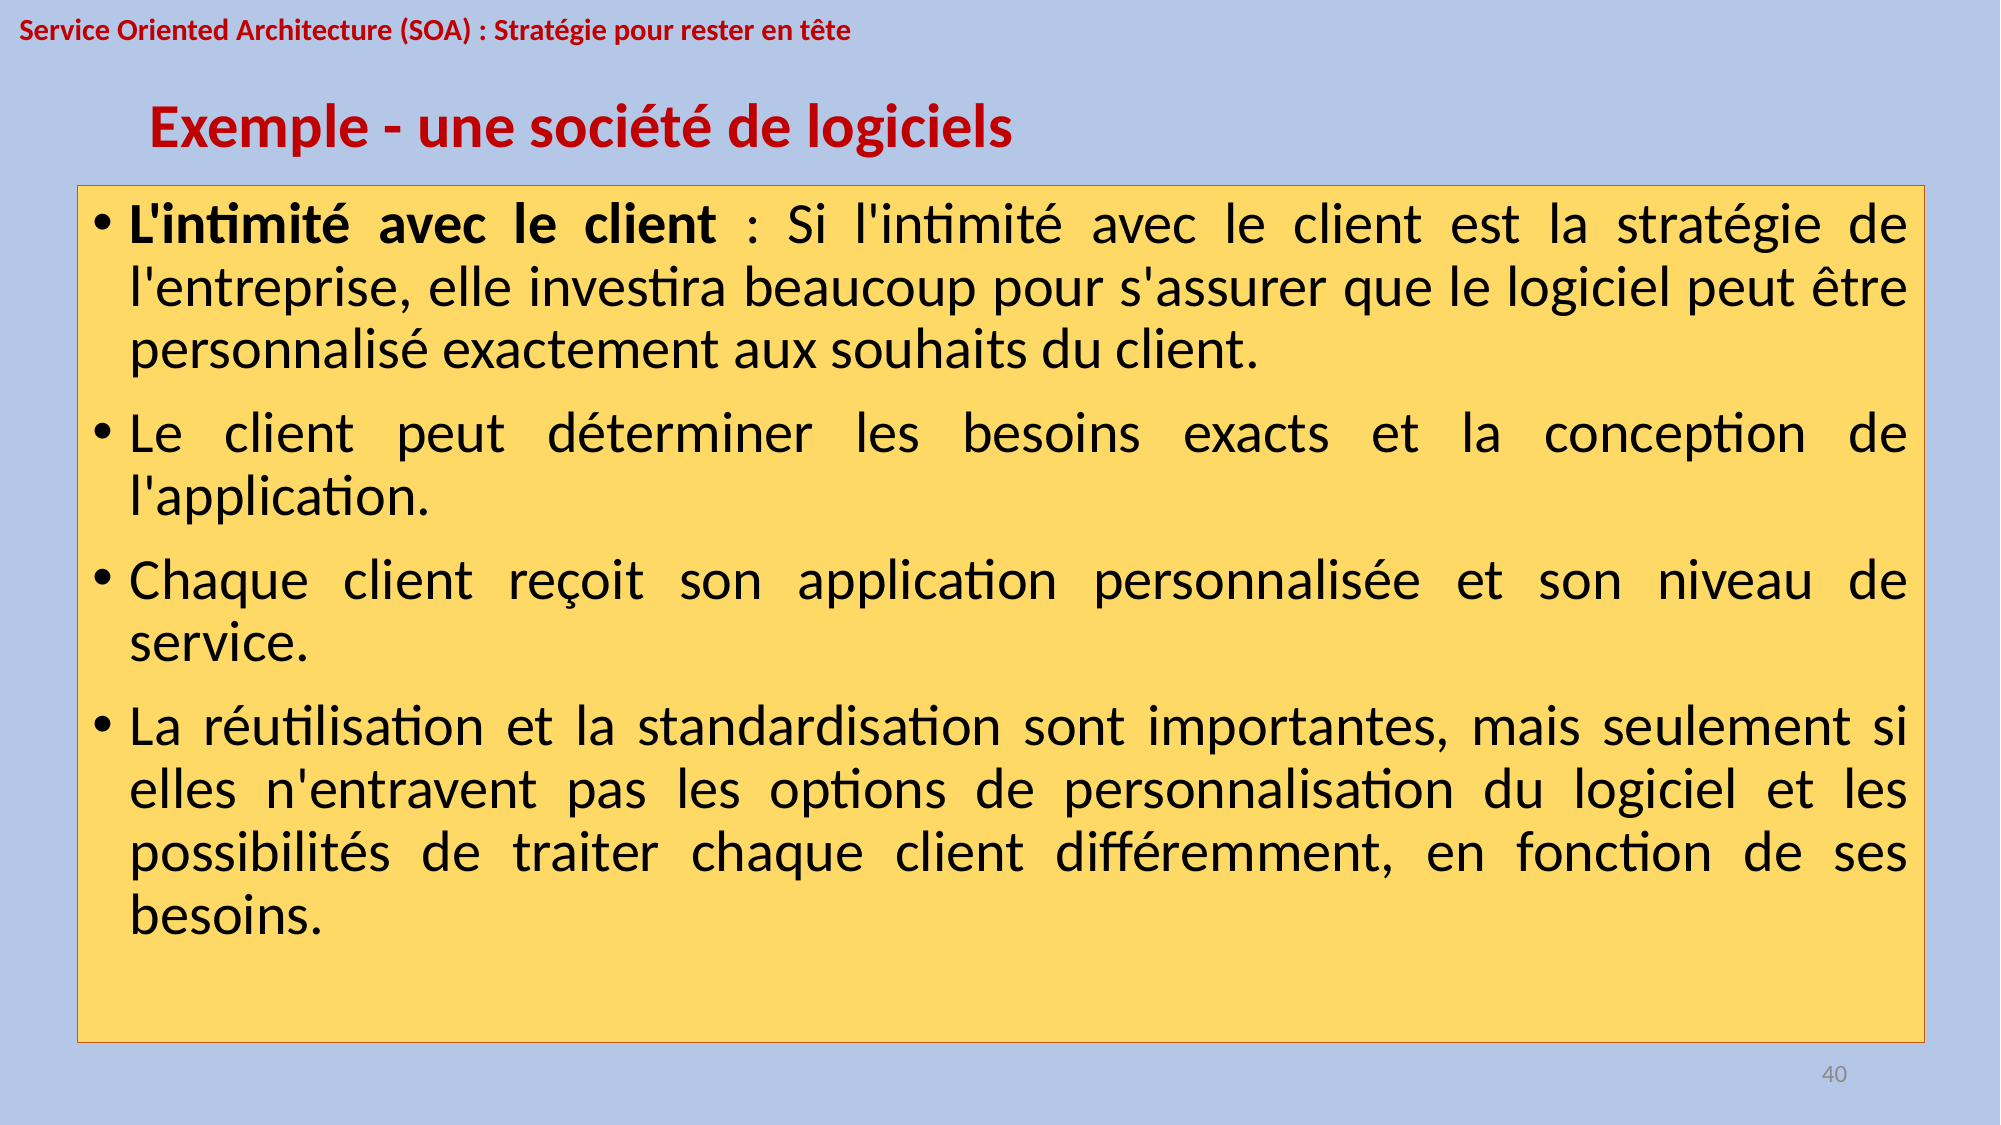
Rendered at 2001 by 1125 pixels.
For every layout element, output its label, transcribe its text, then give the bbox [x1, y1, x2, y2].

list L'intimité avec le client : Si l'intimité avec le client est la stratégie de l'entreprise, elle investira beaucoup pour s'assurer que le logiciel peut être personnalisé exactement aux souhaits du client. Le client peut déterminer les besoins exacts et la conception de l'application. Chaque client reçoit son application personnalisée et son niveau de service. La réutilisation et la standardisation sont importantes, mais seulement si elles n'entravent pas les options de personnalisation du logiciel et les possibilités de traiter chaque client différemment, en fonction de ses besoins. [77, 185, 1925, 1043]
text_box Exemple - une société de logiciels [134, 93, 1860, 163]
slide_number 40 [1412, 1042, 1863, 1103]
text_box Service Oriented Architecture (SOA) : Stratégie pour rester en tête [4, 6, 1730, 83]
